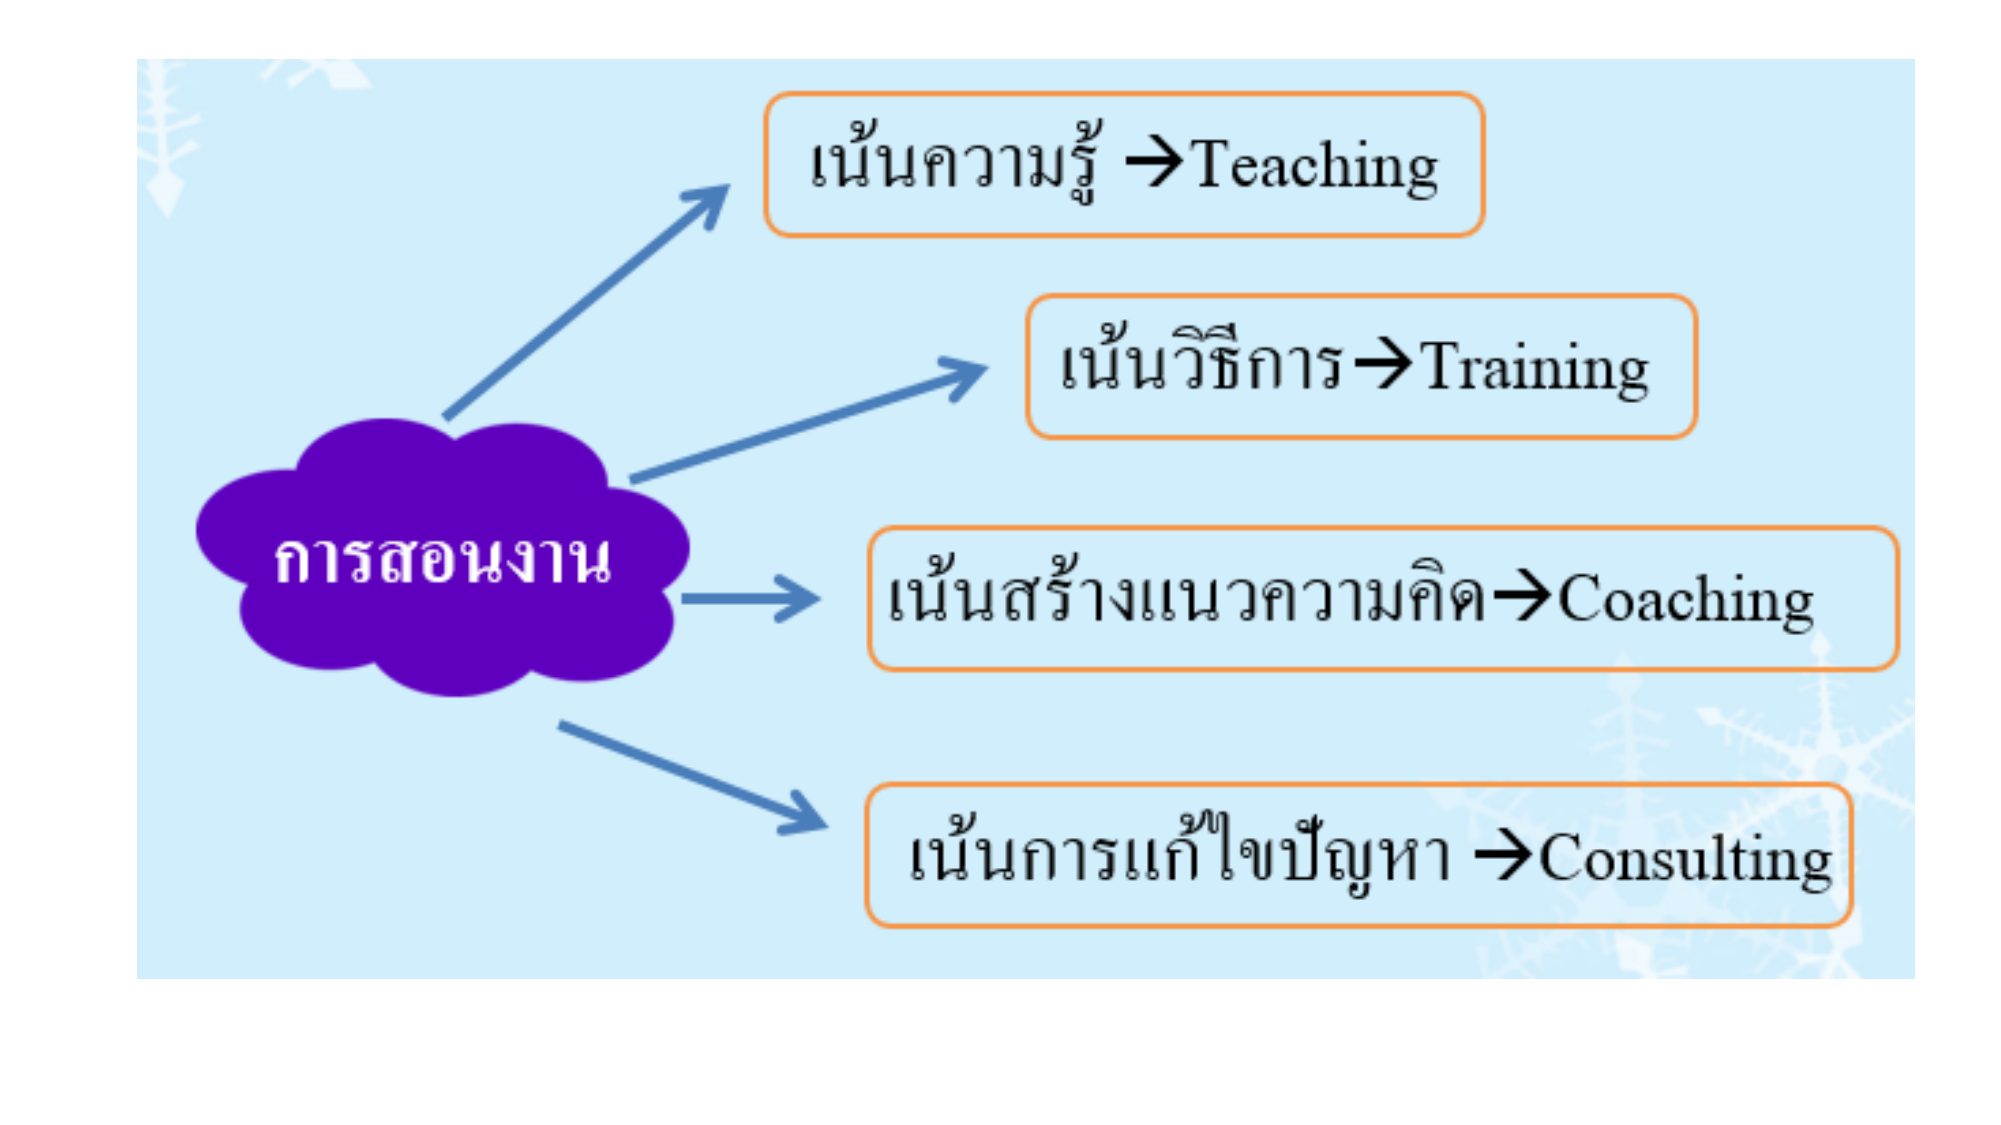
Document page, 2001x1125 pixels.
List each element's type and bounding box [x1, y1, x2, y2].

list [137, 59, 1915, 979]
